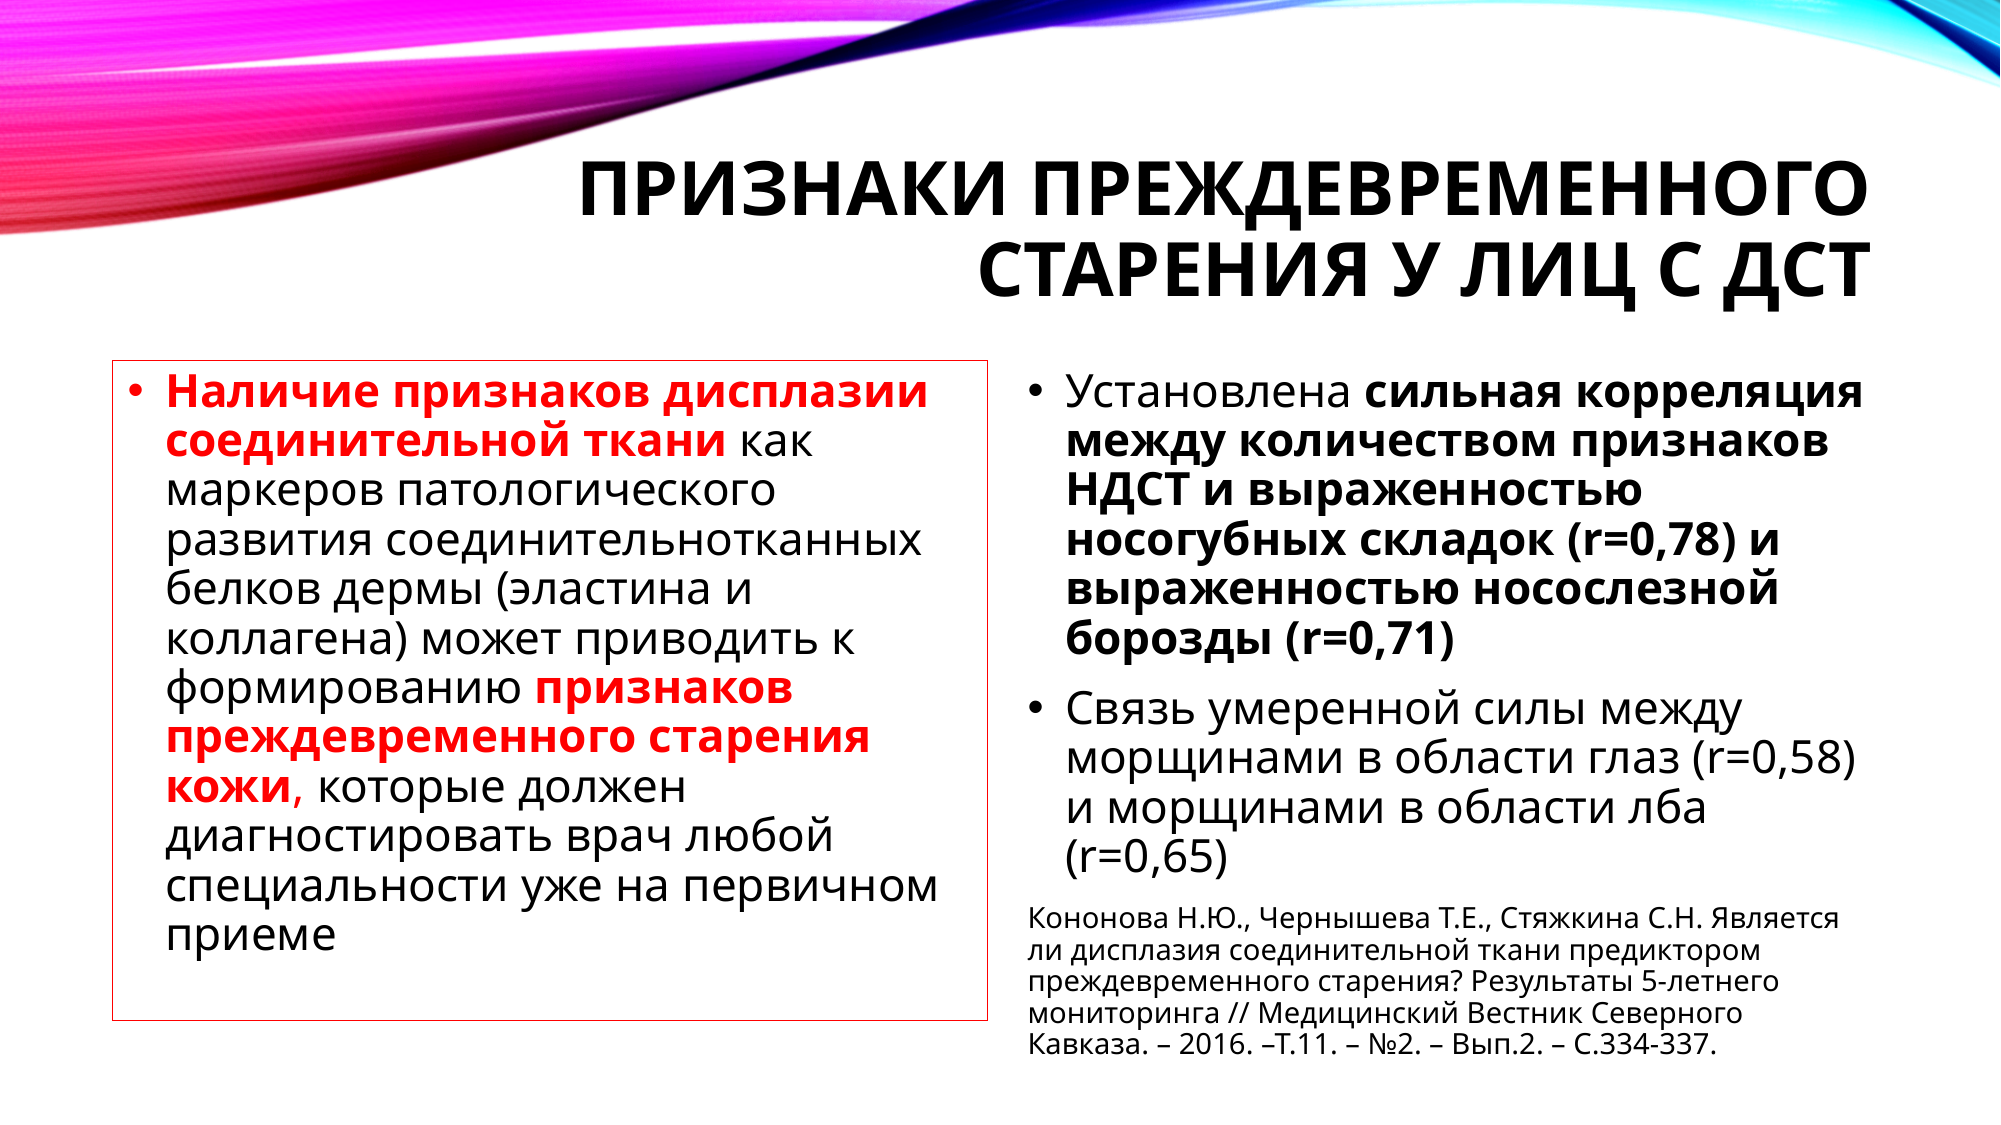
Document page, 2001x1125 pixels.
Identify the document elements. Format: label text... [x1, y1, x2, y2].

title Признаки преждевременного старения у лиц с ДСТ [474, 125, 1888, 338]
picture [1890, 0, 2000, 75]
picture [0, 0, 2000, 237]
list Установлена сильная корреляция между количеством признаков НДСТ и выраженностью носогубных складок (r=0,78) и выраженностью носослезной борозды (r=0,71) Связь умеренной силы между морщинами в области глаз (r=0,58) и морщинами в области лба (r=0,65) Кононова Н.Ю., Чернышева Т.Е., Стяжкина С.Н. Является ли дисплазия соединительной ткани предиктором преждевременного старения? Результаты 5-летнего мониторинга // Медицинский Вестник Северного Кавказа. – 2016. –Т.11. – №2. – Вып.2. – С.334-337. [1012, 360, 1888, 1100]
list Наличие признаков дисплазии соединительной ткани как маркеров патологического развития соединительнотканных белков дермы (эластина и коллагена) может приводить к формированию признаков преждевременного старения кожи, которые должен диагностировать врач любой специальности уже на первичном приеме [112, 360, 988, 1021]
picture [1910, 0, 2000, 45]
